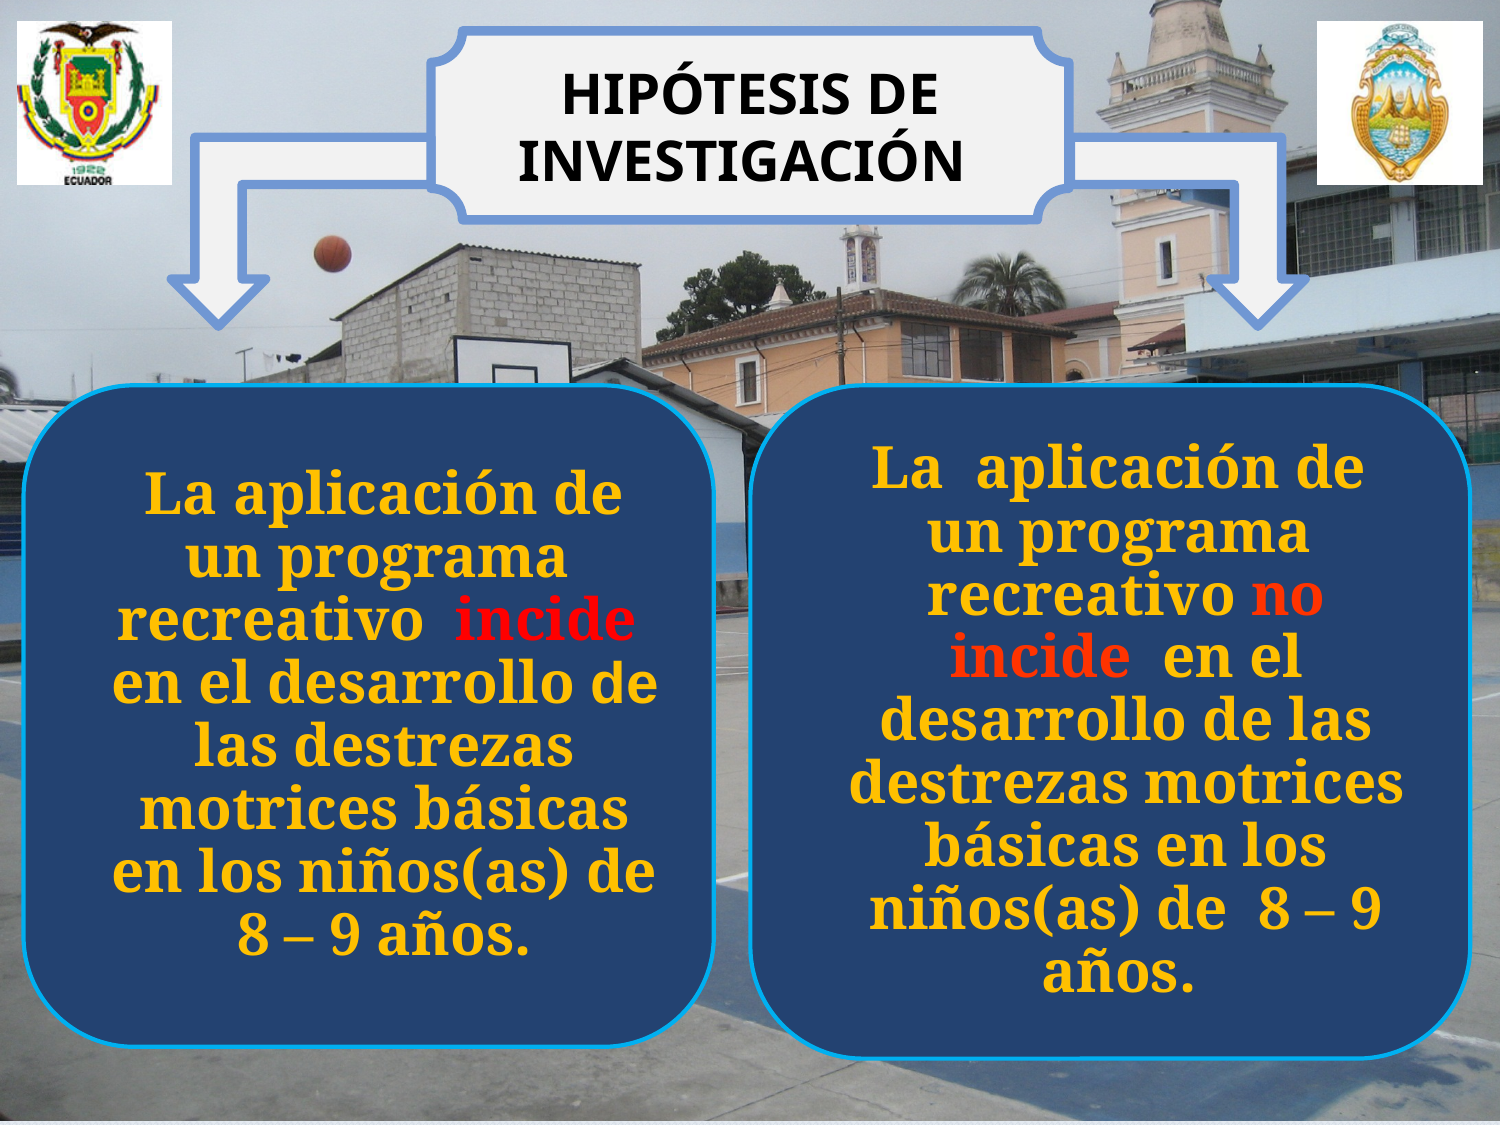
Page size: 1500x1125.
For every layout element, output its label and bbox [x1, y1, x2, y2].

text_box [749, 385, 1471, 1059]
text_box [23, 385, 715, 1048]
picture [0, 0, 1500, 1121]
